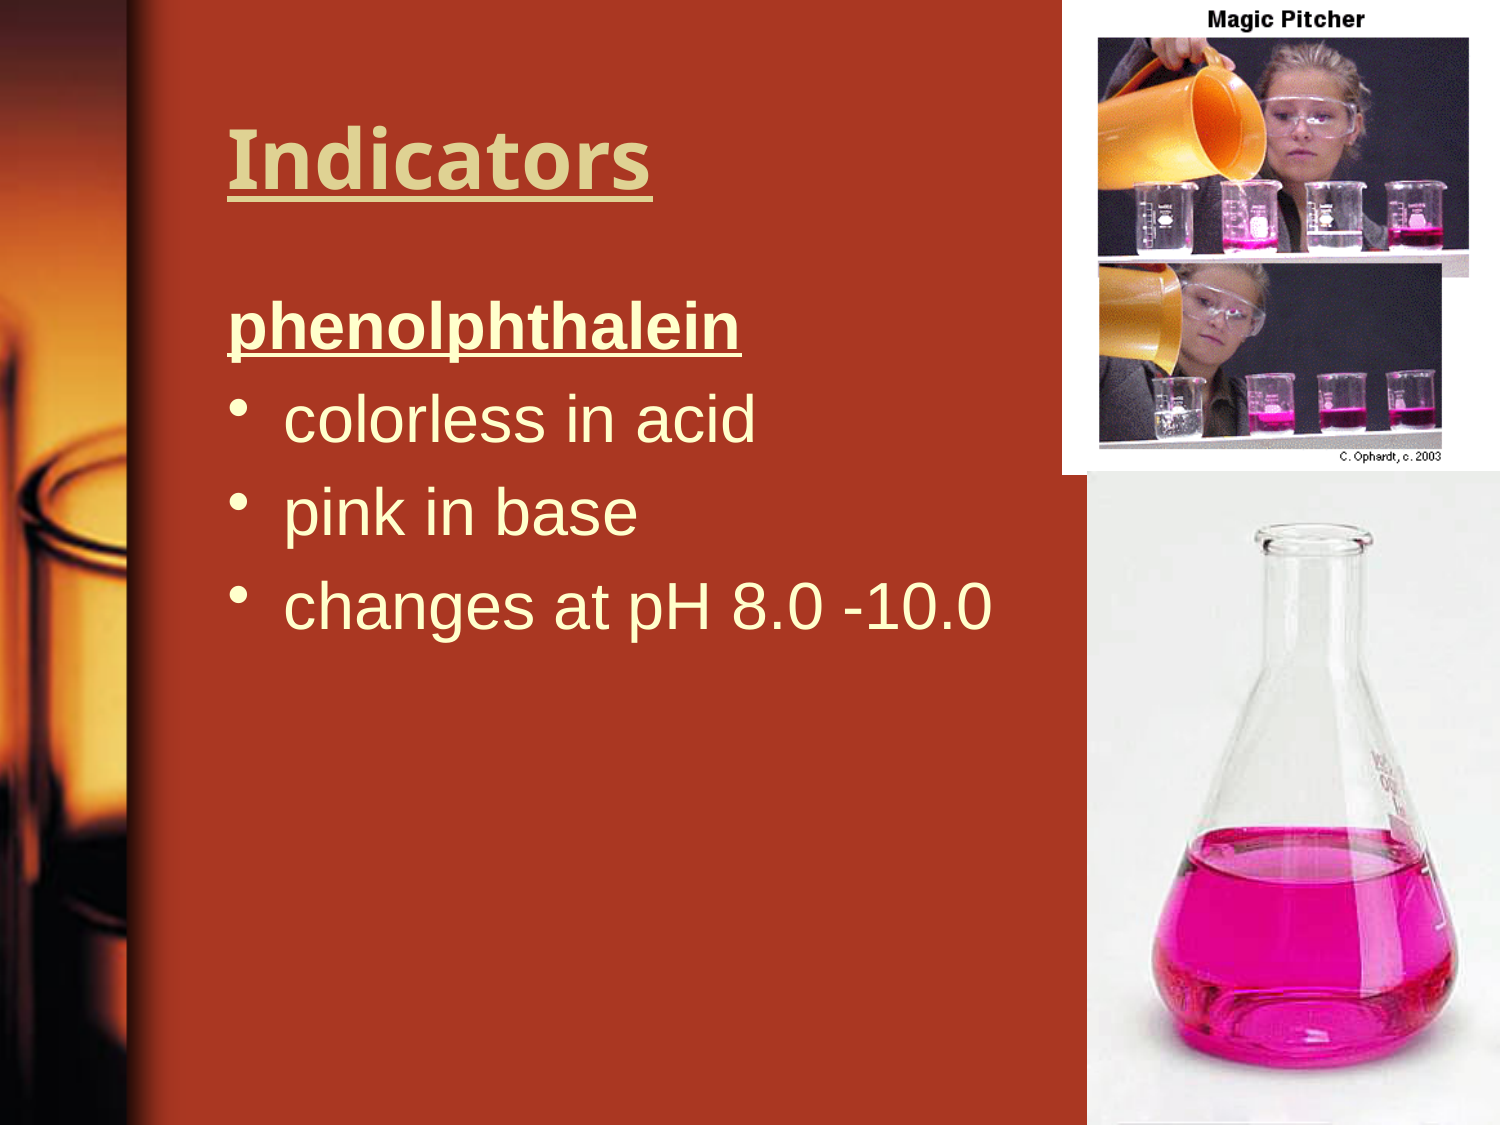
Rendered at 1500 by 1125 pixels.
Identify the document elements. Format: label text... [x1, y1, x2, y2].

title Indicators [212, 75, 1056, 238]
list phenolphthalein colorless in acid pink in base changes at pH 8.0 -10.0 [212, 275, 1038, 1000]
picture [0, 0, 1500, 1125]
